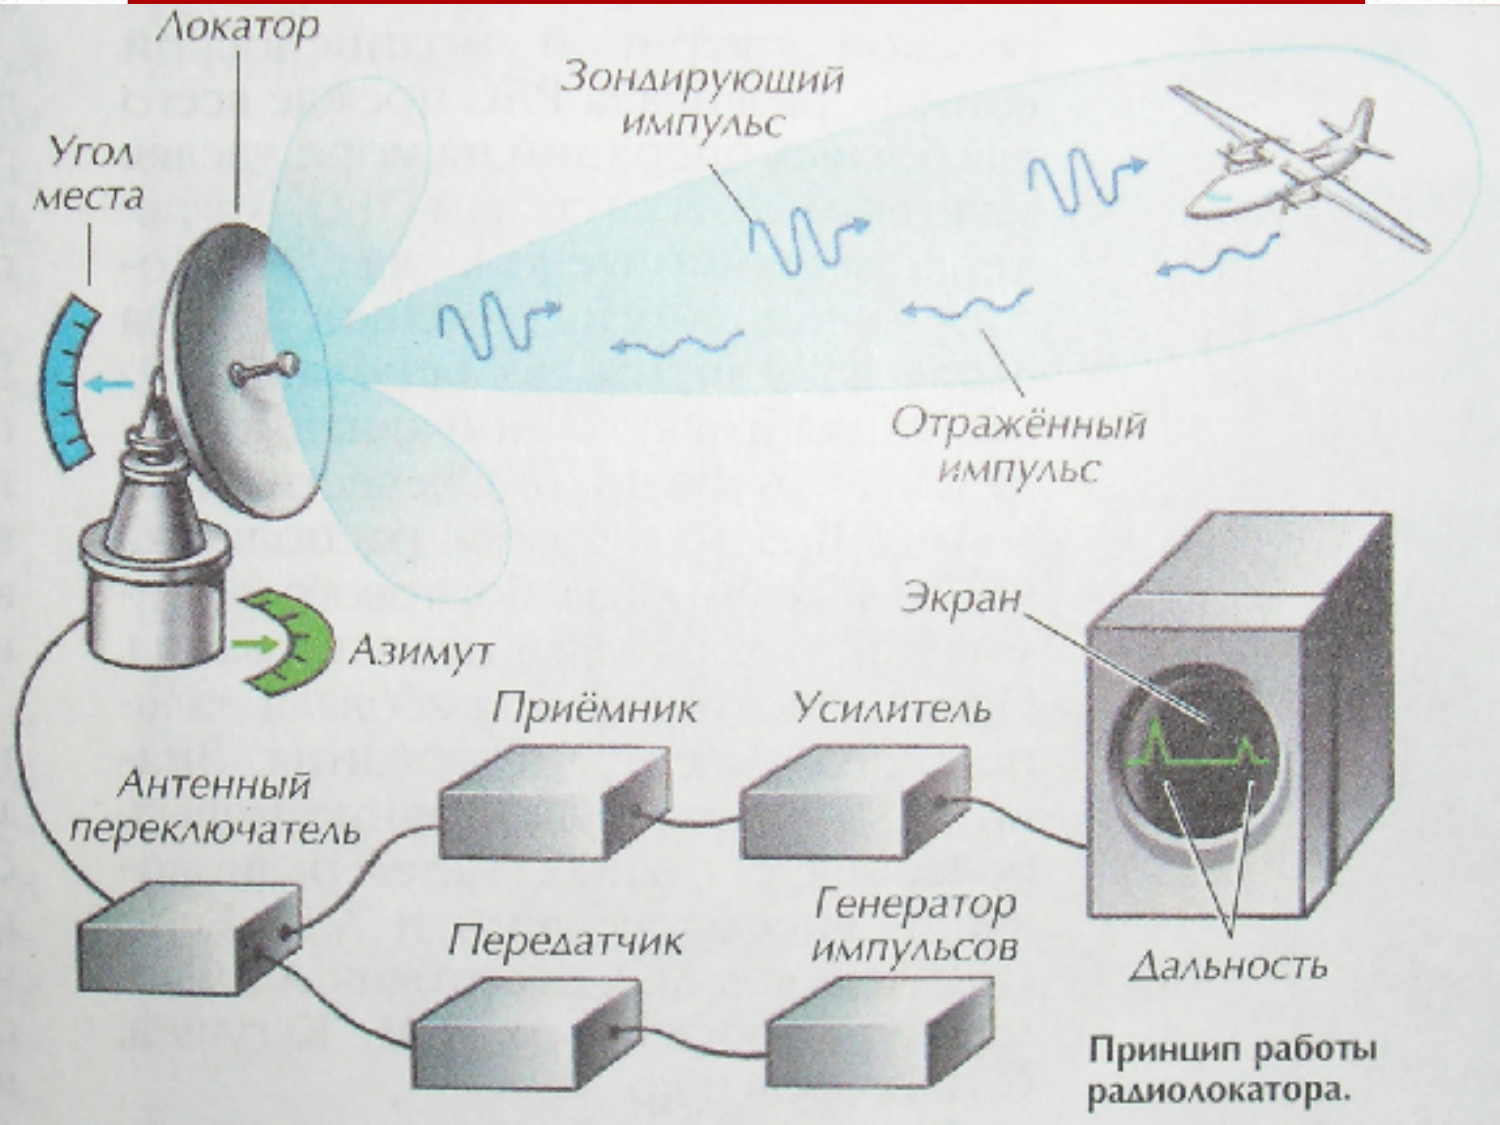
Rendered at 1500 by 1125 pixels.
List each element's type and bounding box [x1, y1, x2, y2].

text_box [0, 3, 1500, 1125]
